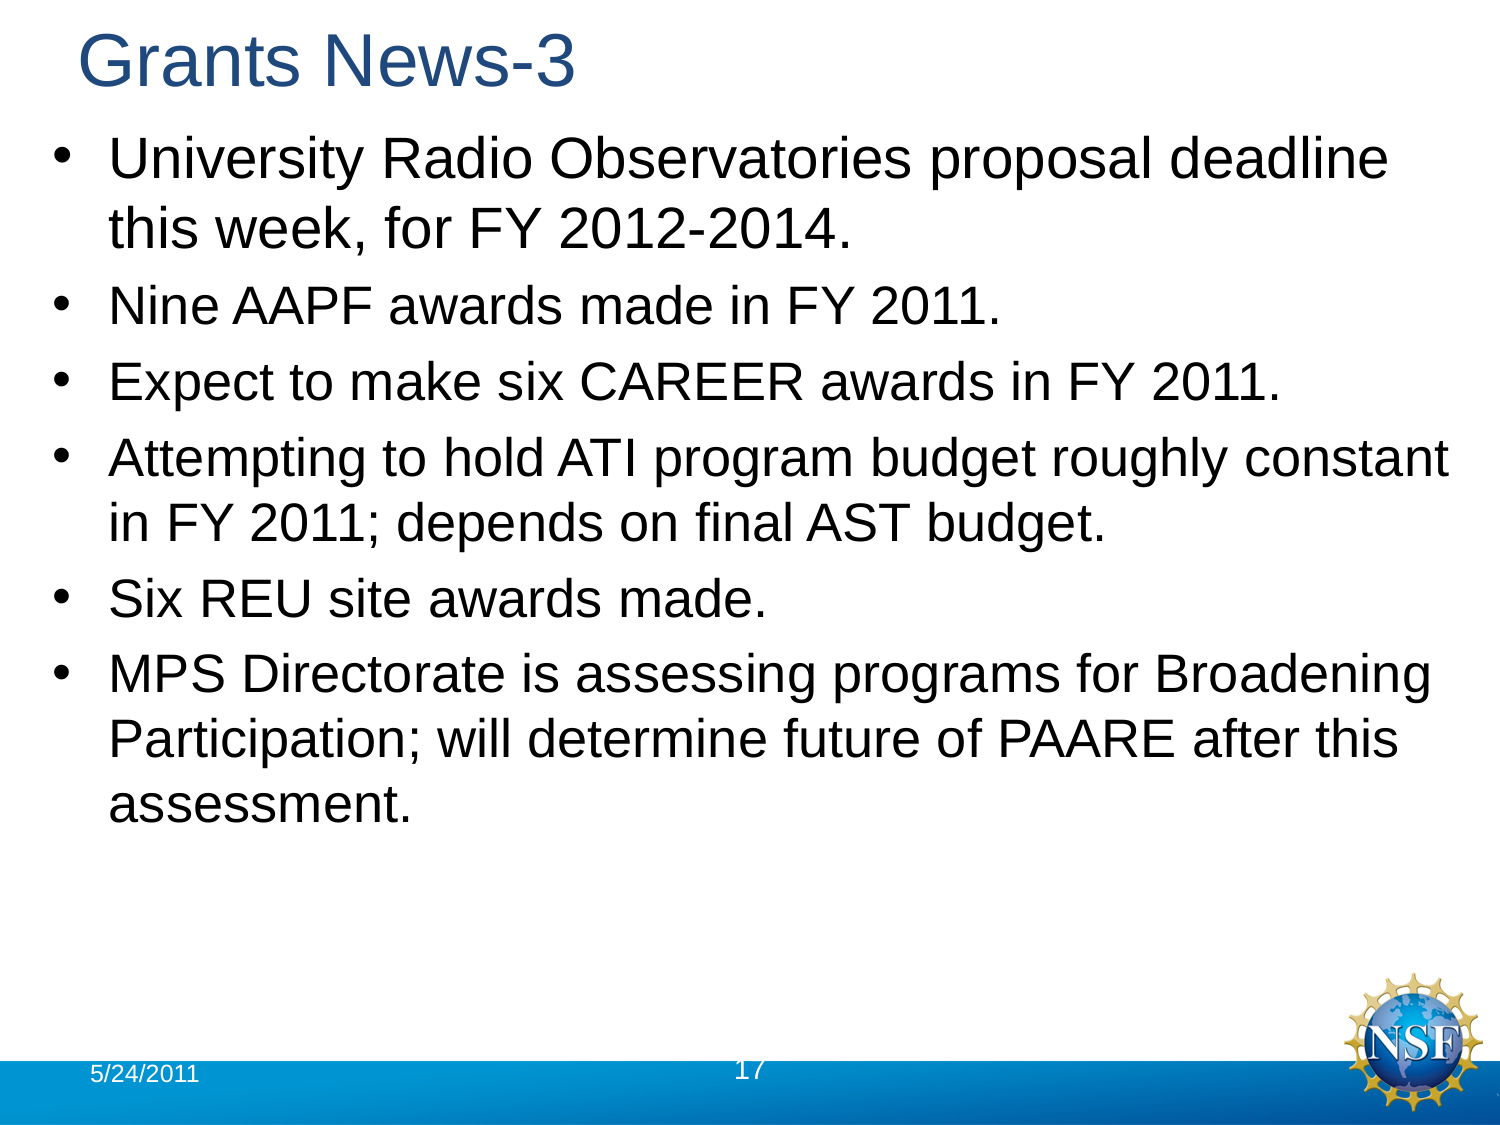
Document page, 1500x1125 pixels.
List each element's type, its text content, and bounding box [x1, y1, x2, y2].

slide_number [75, 1042, 425, 1103]
list University Radio Observatories proposal deadline this week, for FY 2012-2014. Nine AAPF awards made in FY 2011. Expect to make six CAREER awards in FY 2011. Attempting to hold ATI program budget roughly constant in FY 2011; depends on final AST budget. Six REU site awards made. MPS Directorate is assessing programs for Broadening Participation; will determine future of PAARE after this assessment. [37, 112, 1500, 951]
slide_number 17 [512, 1042, 988, 1103]
picture [0, 0, 1500, 1125]
title Grants News-3 [62, 0, 1500, 112]
